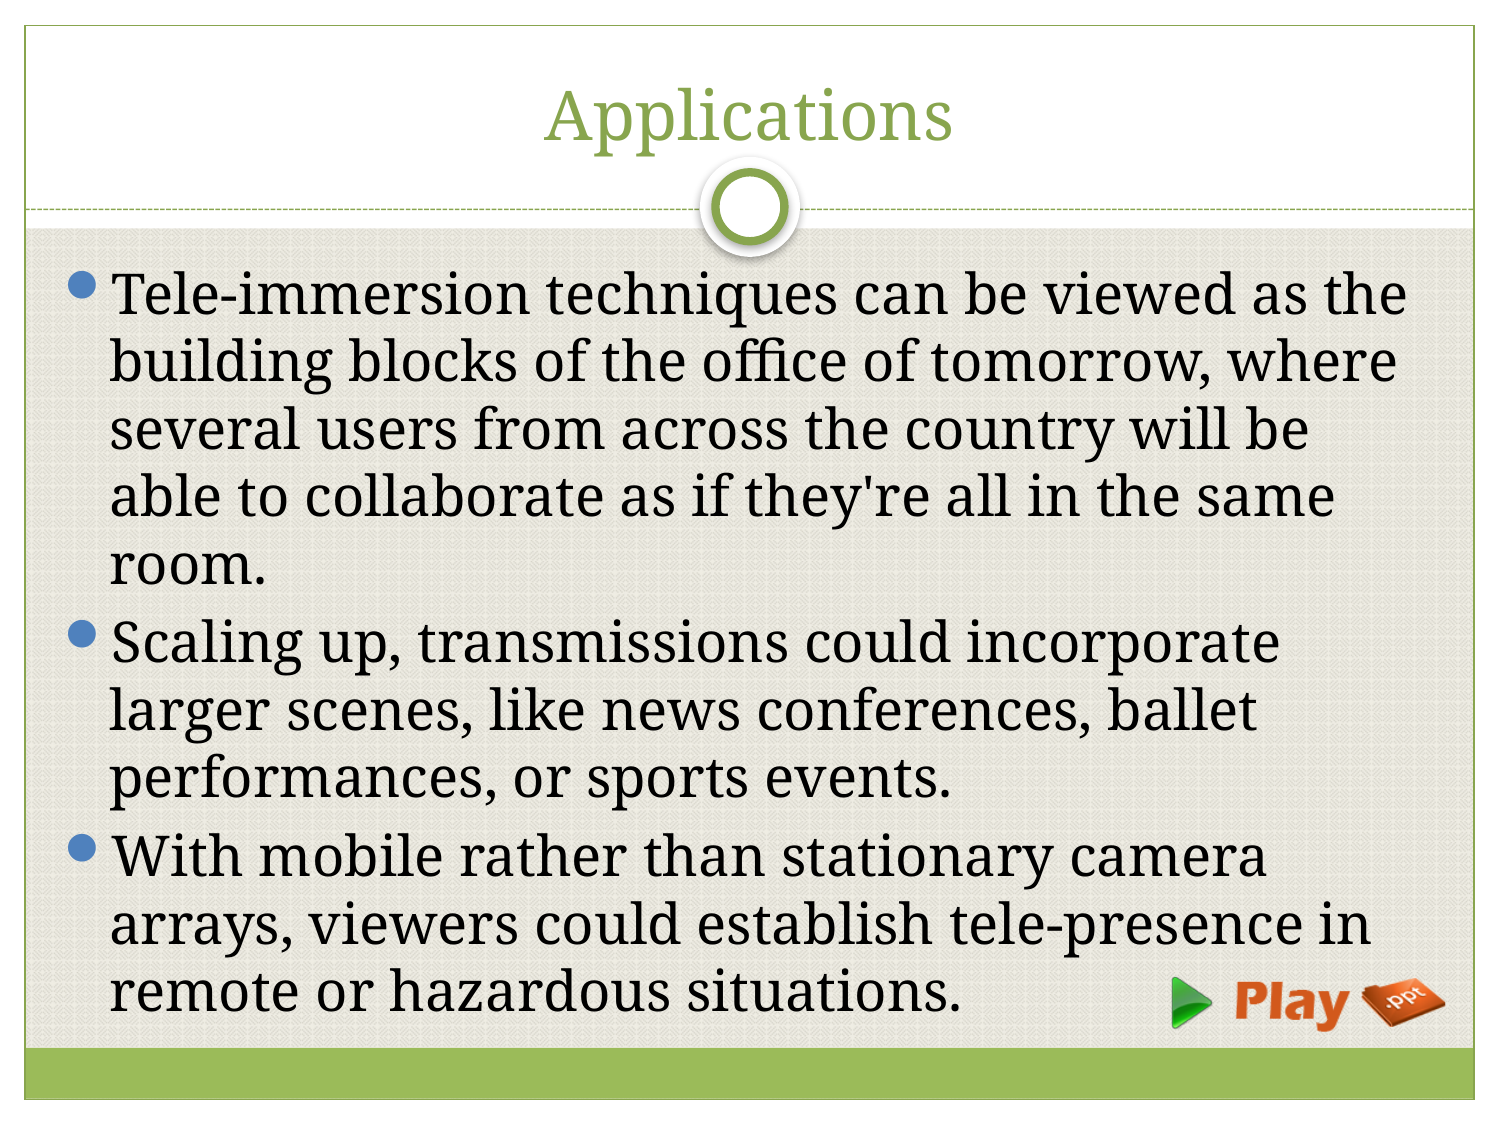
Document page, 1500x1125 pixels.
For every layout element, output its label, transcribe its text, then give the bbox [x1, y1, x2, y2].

picture [1149, 966, 1468, 1038]
title Applications [49, 37, 1450, 162]
list Tele-immersion techniques can be viewed as the building blocks of the office of tomorrow, where several users from across the country will be able to collaborate as if they're all in the same room. Scaling up, transmissions could incorporate larger scenes, like news conferences, ballet performances, or sports events. With mobile rather than stationary camera arrays, viewers could establish tele-presence in remote or hazardous situations. [49, 250, 1445, 1001]
